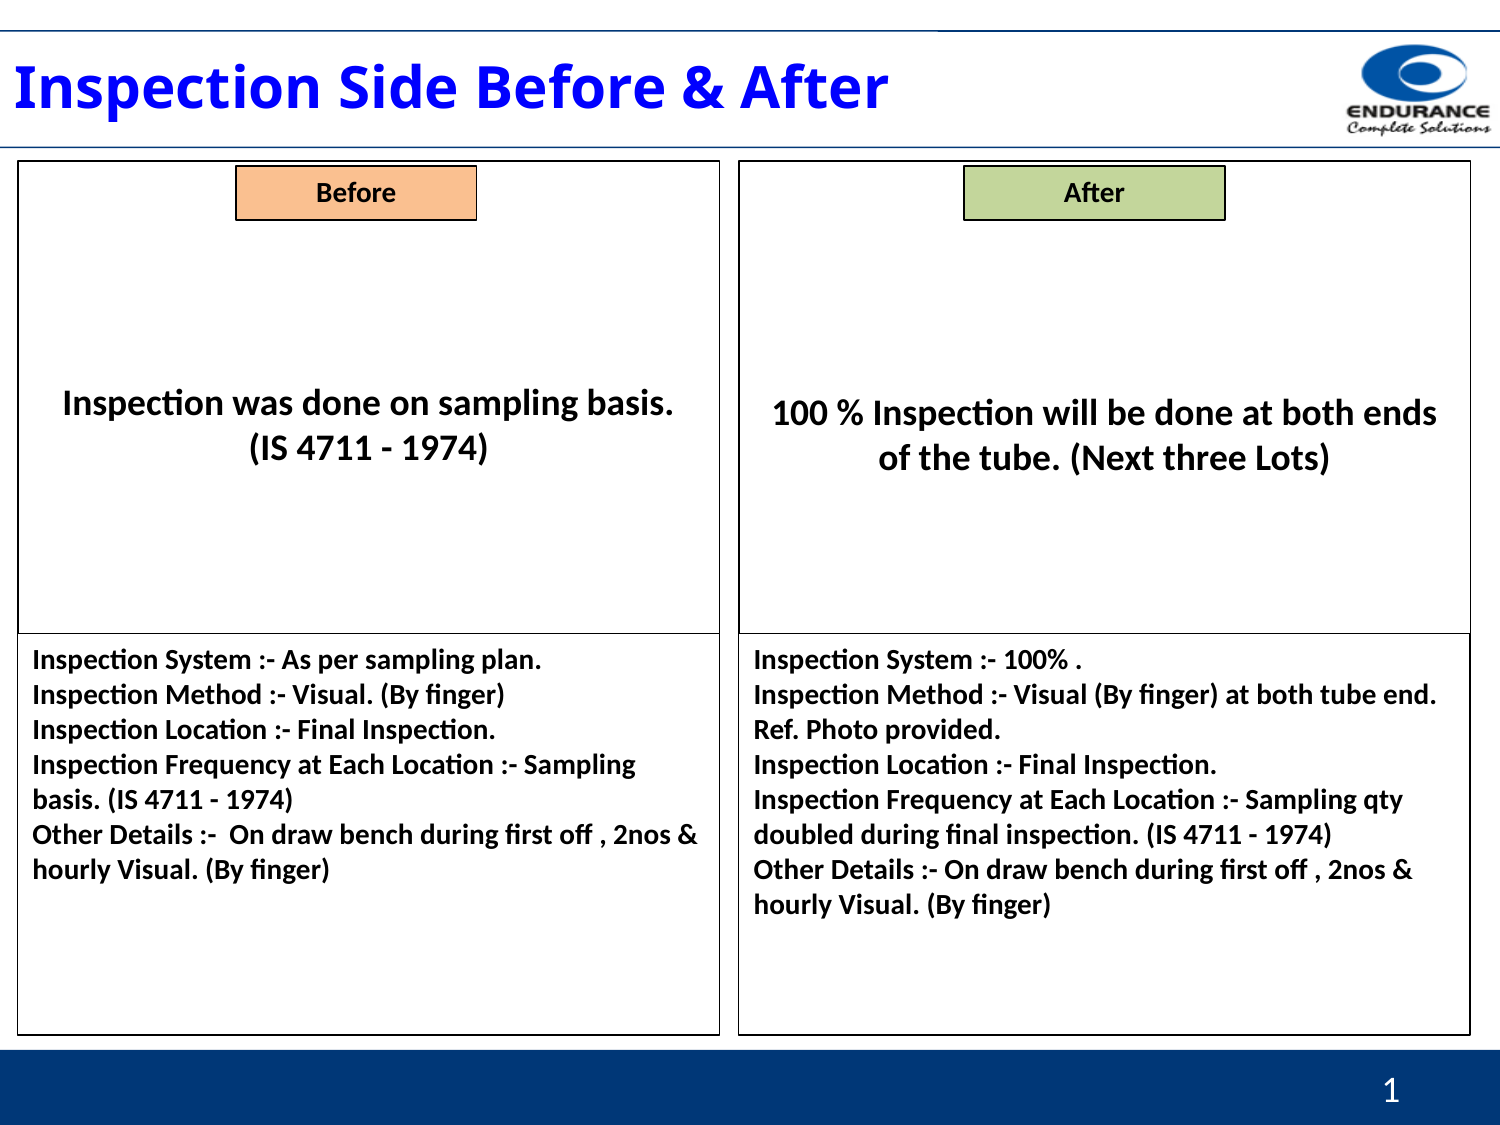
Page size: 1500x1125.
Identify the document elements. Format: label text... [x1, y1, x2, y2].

text_box After [963, 166, 1226, 220]
picture [1336, 41, 1498, 138]
text_box Inspection Side Before & After [0, 42, 1199, 129]
text_box Inspection System :- 100% . Inspection Method :- Visual (By finger) at both tube end. Ref. Photo provided. Inspection Location :- Final Inspection. Inspection Frequency at Each Location :- Sampling qty doubled during final inspection. (IS 4711 - 1974) Other Details :- On draw bench during first off , 2nos & hourly Visual. (By finger) [738, 633, 1471, 1035]
text_box Inspection System :- As per sampling plan. Inspection Method :- Visual. (By finger) Inspection Location :- Final Inspection. Inspection Frequency at Each Location :- Sampling basis. (IS 4711 - 1974) Other Details :- On draw bench during first off , 2nos & hourly Visual. (By finger) [17, 633, 720, 1035]
text_box Inspection was done on sampling basis. (IS 4711 - 1974) [17, 160, 720, 633]
text_box 100 % Inspection will be done at both ends of the tube. (Next three Lots) [738, 160, 1471, 633]
text_box Before [236, 166, 477, 220]
